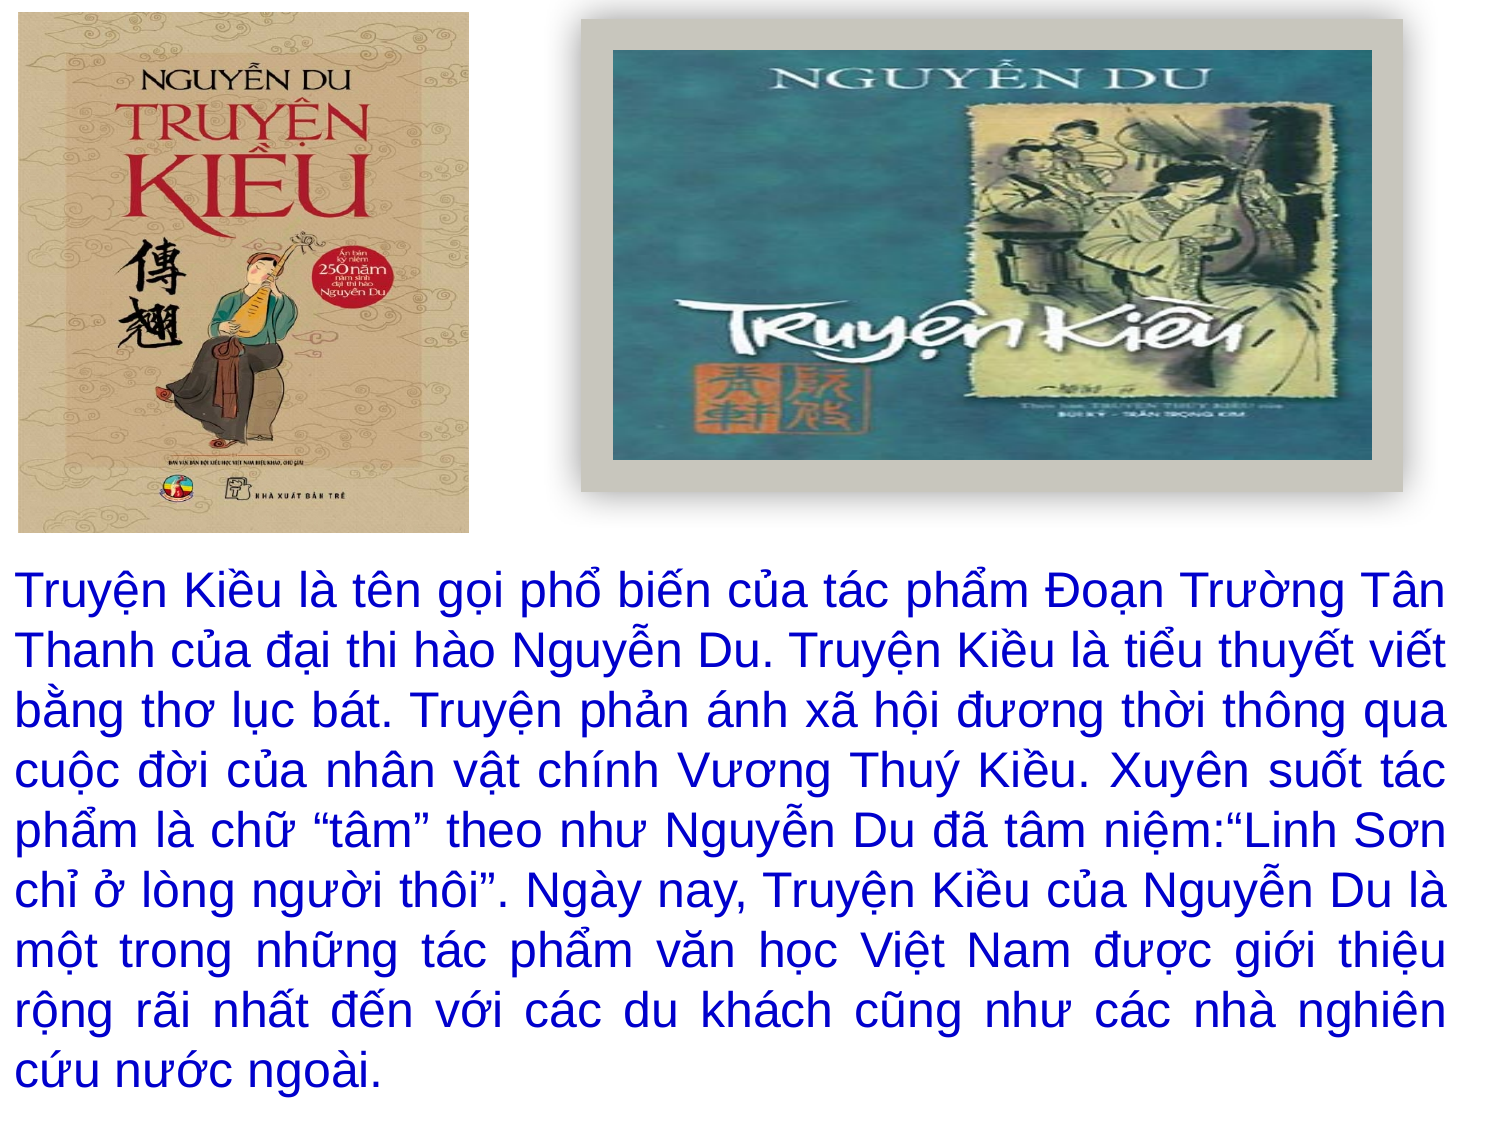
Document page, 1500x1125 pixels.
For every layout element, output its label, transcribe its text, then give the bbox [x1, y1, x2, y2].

picture [612, 49, 1373, 461]
picture [17, 12, 469, 534]
text_box Truyện Kiều là tên gọi phổ biến của tác phẩm Đoạn Trường Tân Thanh của đại thi hào Nguyễn Du. Truyện Kiều là tiểu thuyết viết bằng thơ lục bát. Truyện phản ánh xã hội đương thời thông qua cuộc đời của nhân vật chính Vương Thuý Kiều. Xuyên suốt tác phẩm là chữ “tâm” theo như Nguyễn Du đã tâm niệm:“Linh Sơn chỉ ở lòng người thôi”. Ngày nay, Truyện Kiều của Nguyễn Du là một trong những tác phẩm văn học Việt Nam được giới thiệu rộng rãi nhất đến với các du khách cũng như các nhà nghiên cứu nước ngoài. [0, 549, 1463, 1105]
